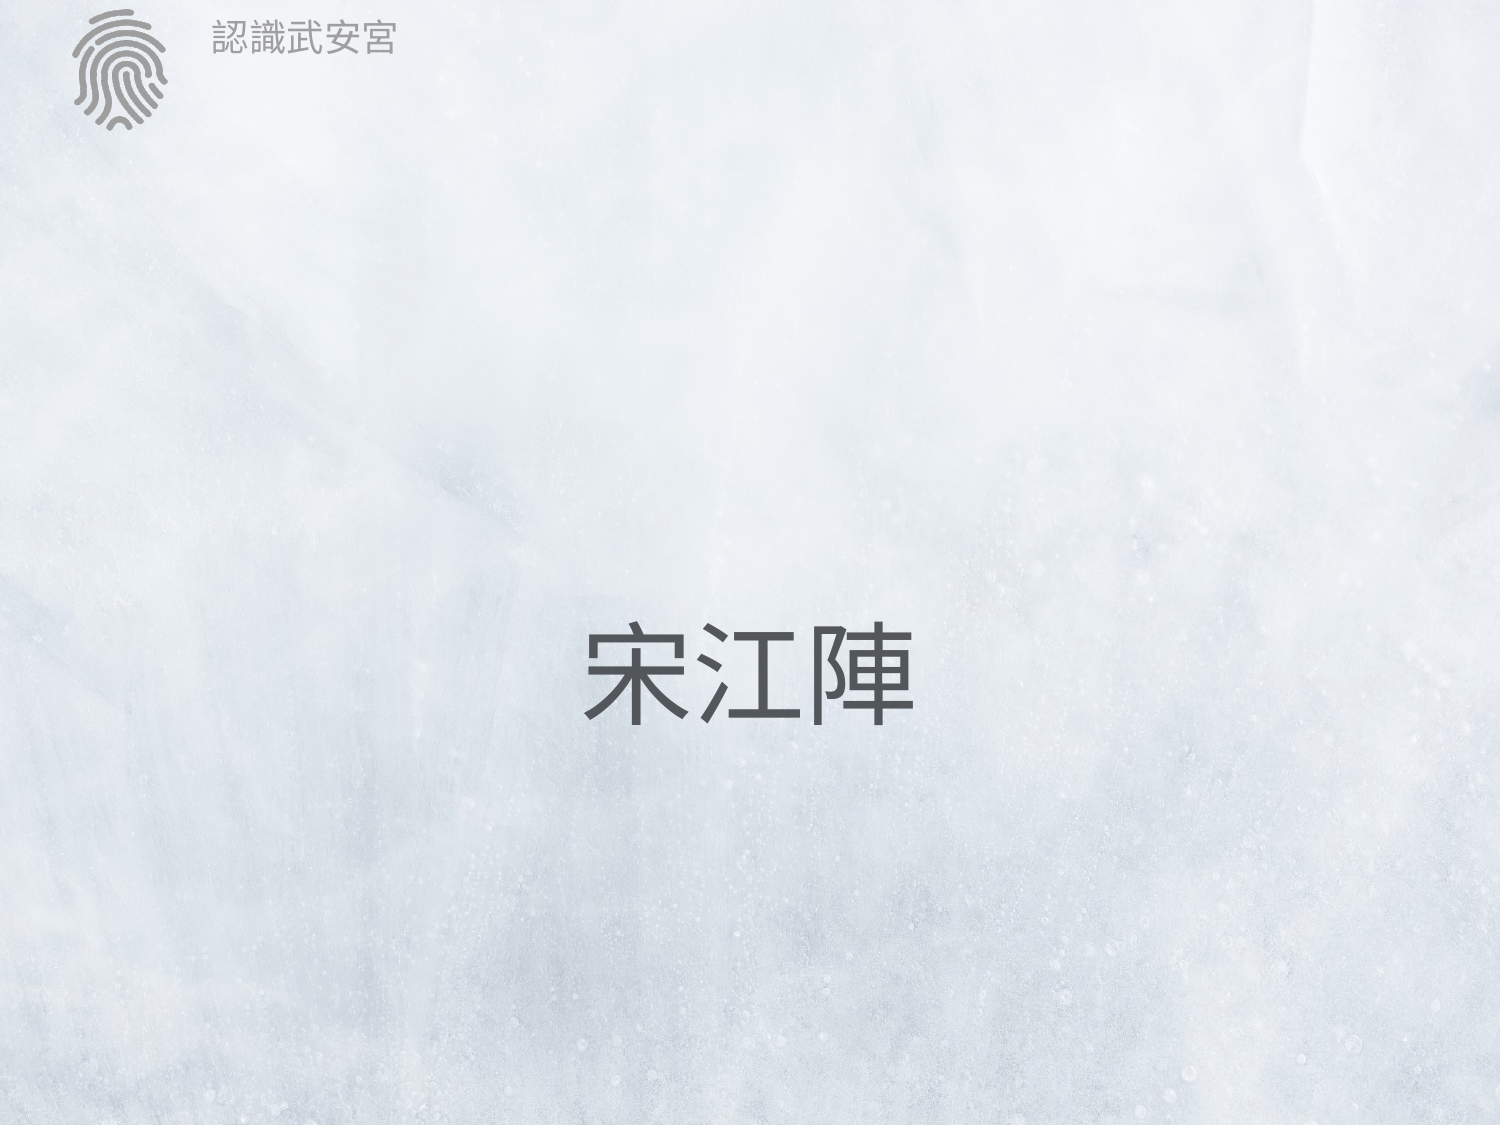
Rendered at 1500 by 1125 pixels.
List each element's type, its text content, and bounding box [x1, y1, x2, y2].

title 宋江陣 [102, 280, 1397, 749]
picture [46, 0, 197, 140]
